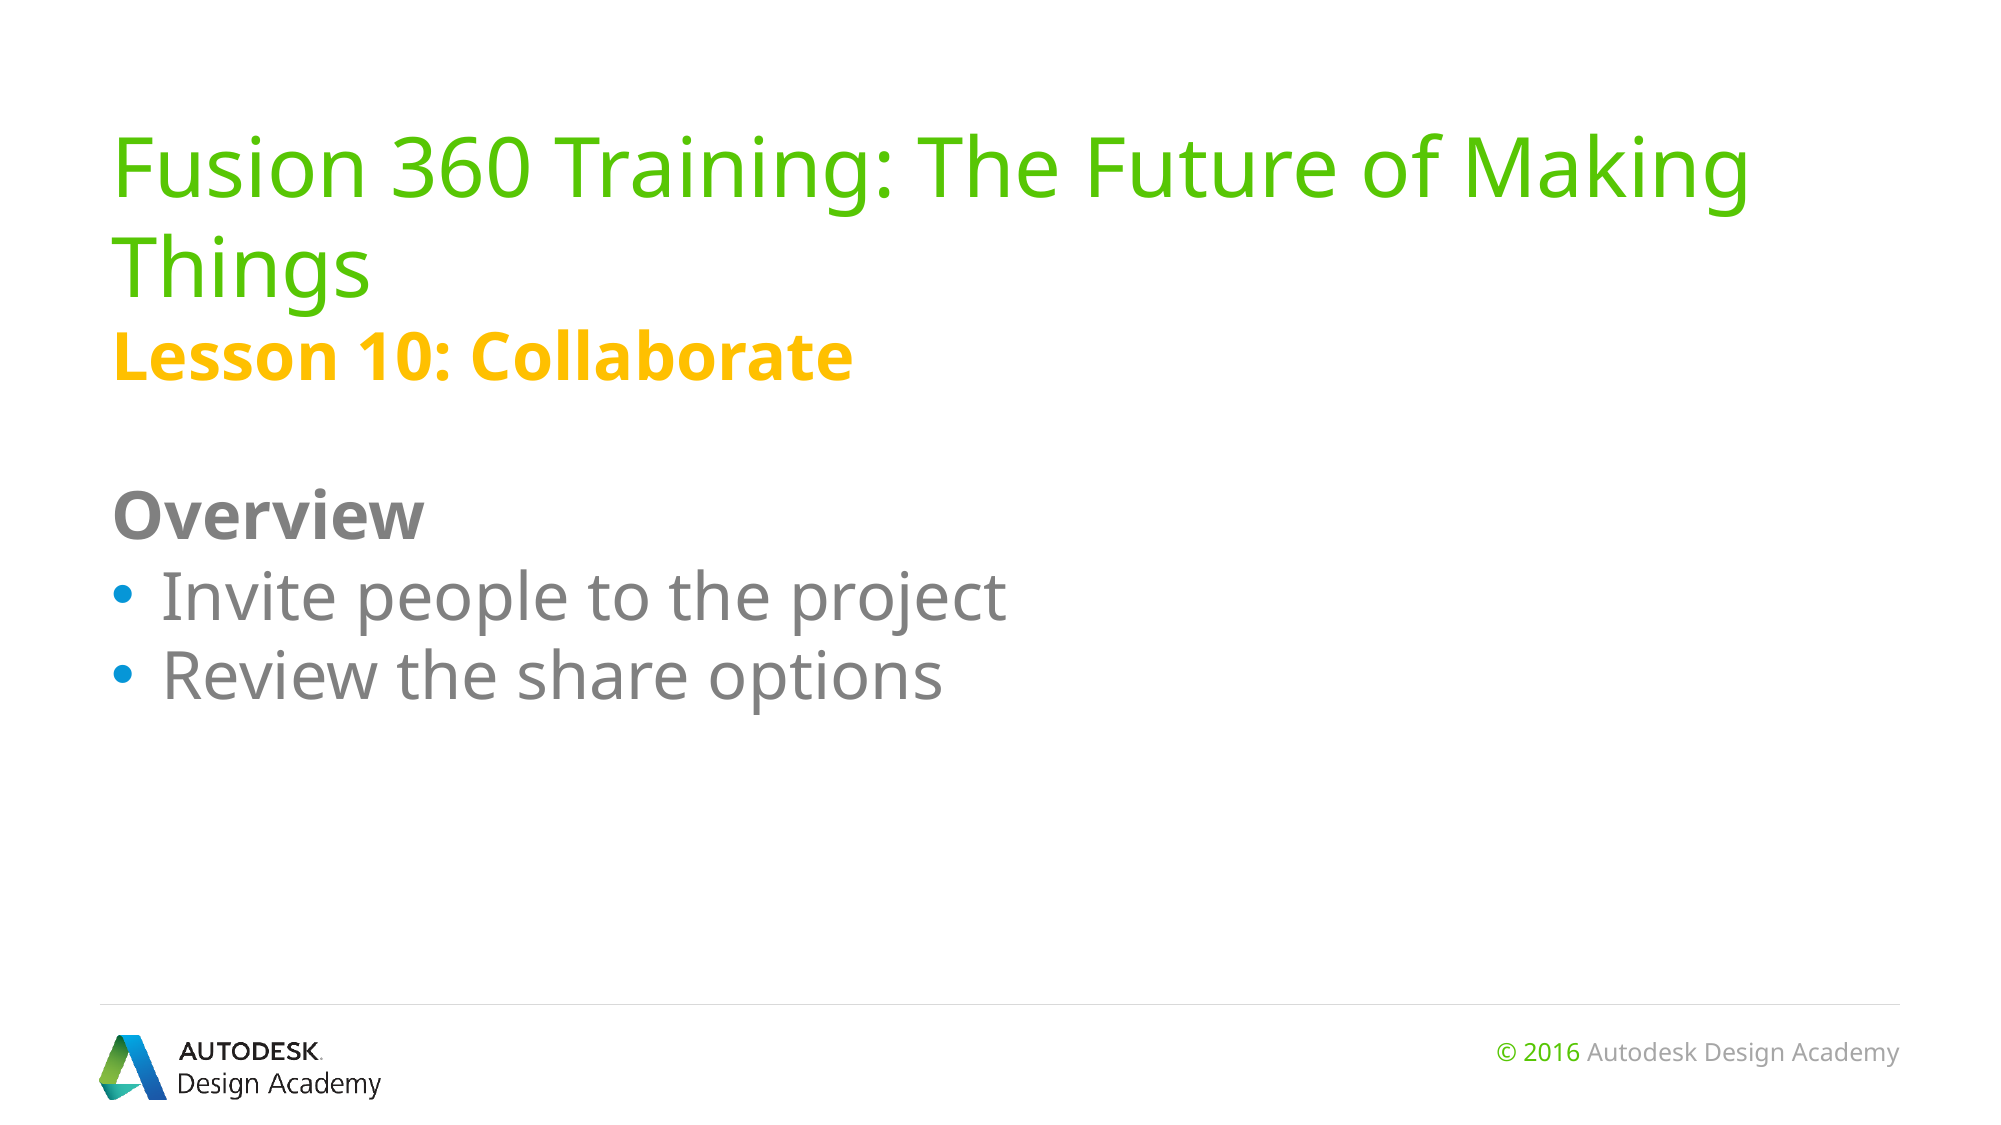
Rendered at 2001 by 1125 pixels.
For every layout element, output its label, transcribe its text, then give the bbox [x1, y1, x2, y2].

list Lesson 10: Collaborate Overview Invite people to the project Review the share options [99, 307, 1900, 952]
title Fusion 360 Training: The Future of Making Things [99, 108, 1900, 233]
picture [99, 1035, 381, 1100]
